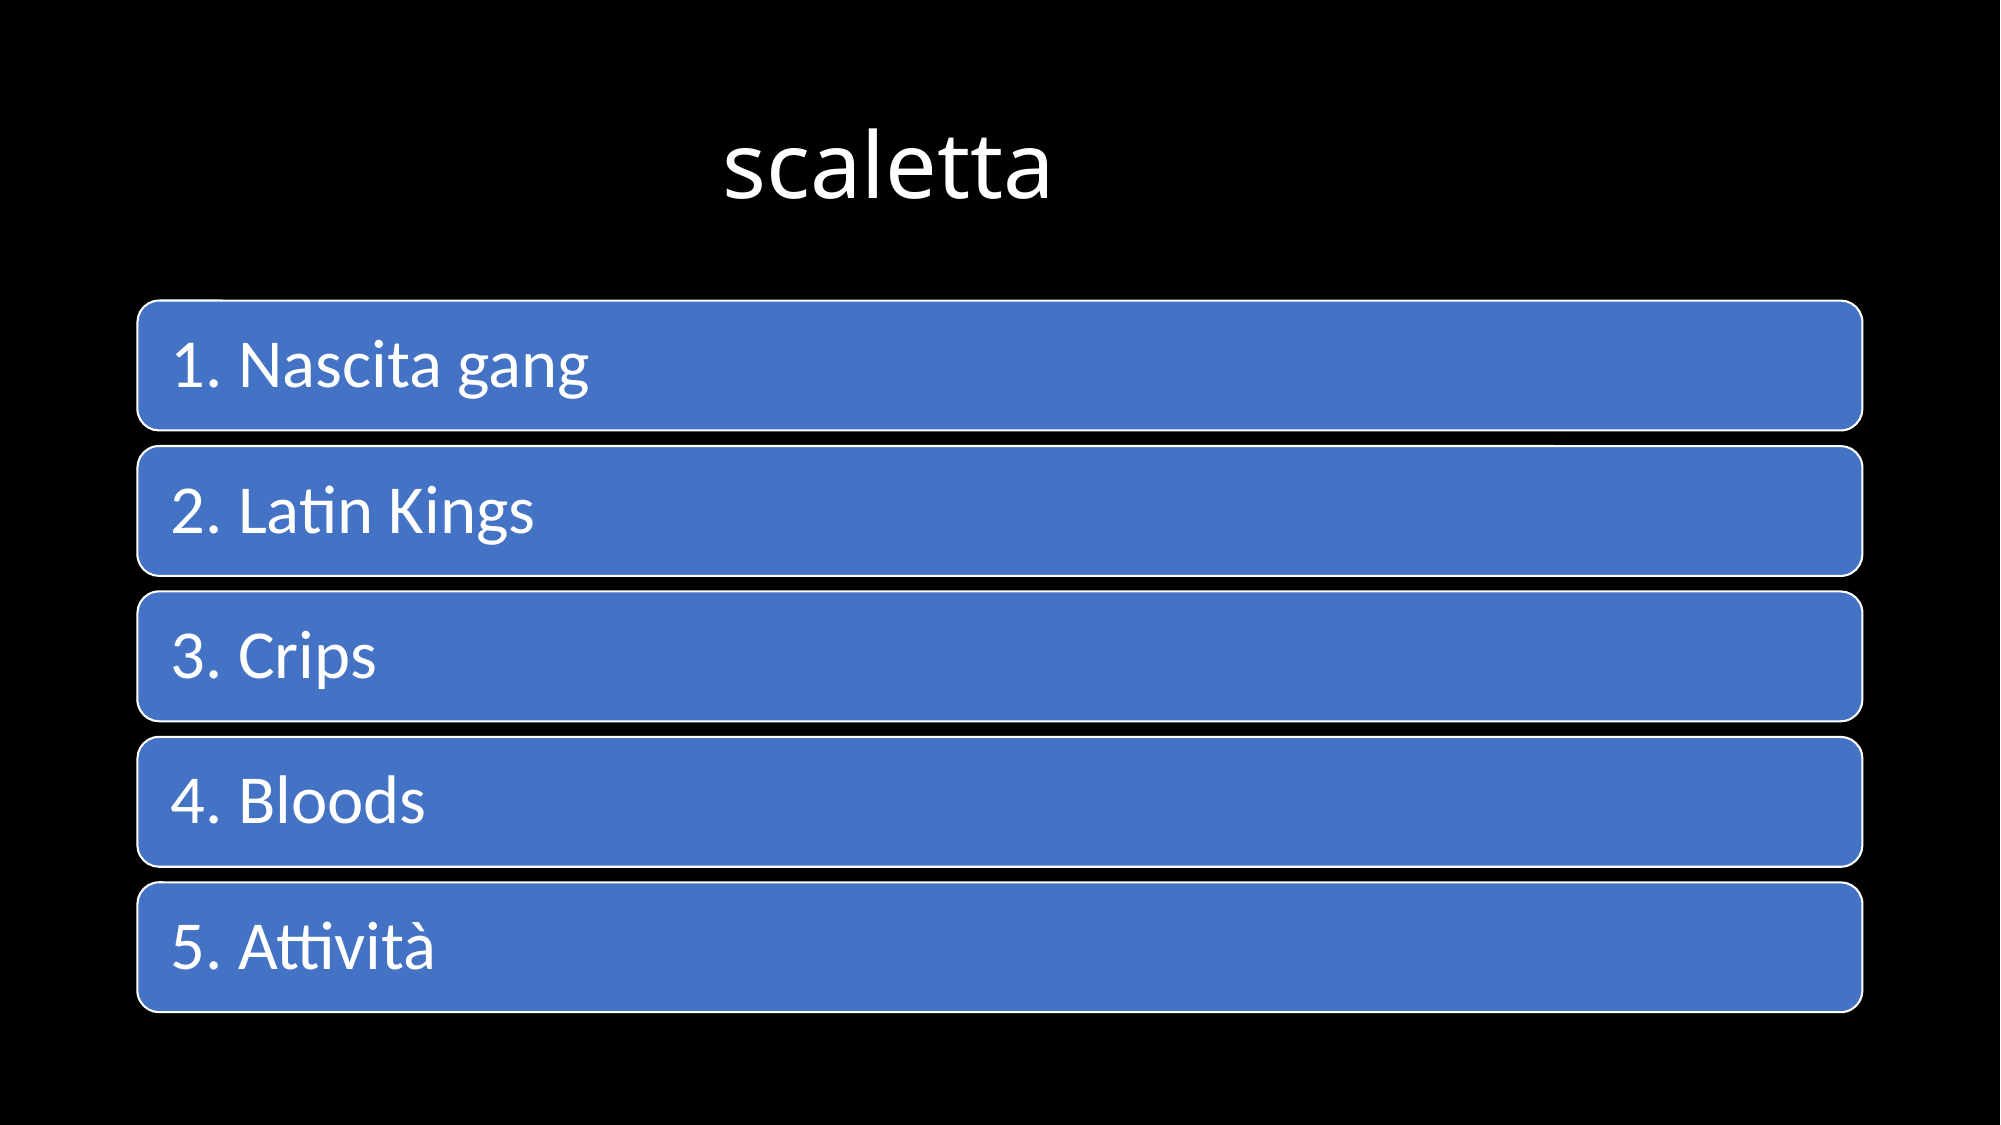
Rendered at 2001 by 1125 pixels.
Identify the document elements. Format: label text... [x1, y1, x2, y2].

title scaletta [137, 59, 1863, 278]
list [137, 299, 1863, 1014]
